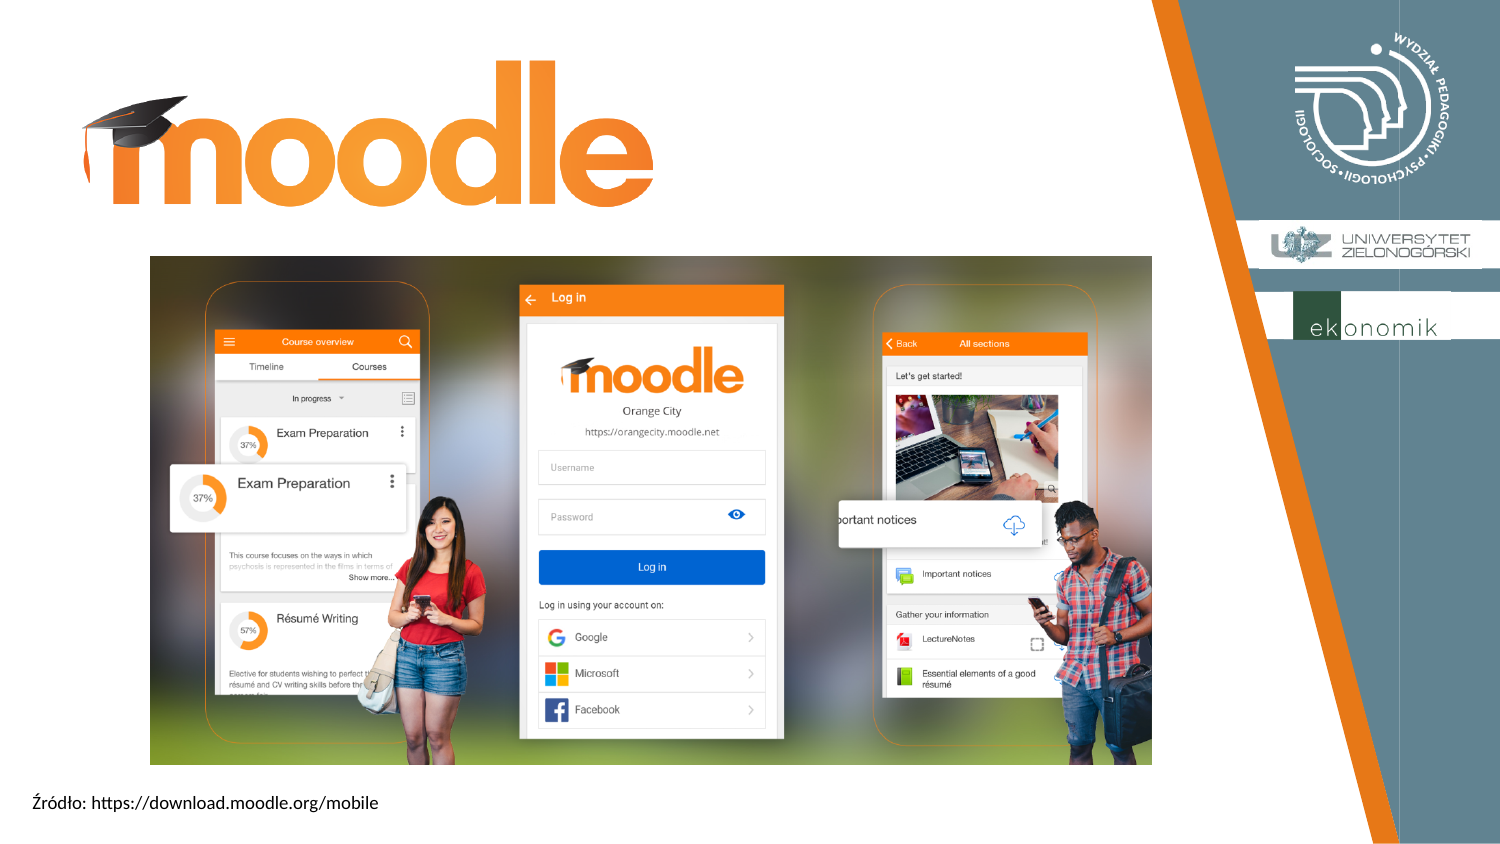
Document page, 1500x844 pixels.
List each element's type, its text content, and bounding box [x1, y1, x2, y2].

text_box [1151, 0, 1500, 844]
text_box Źródło: https://download.moodle.org/mobile [17, 783, 1146, 821]
picture [52, 18, 681, 248]
picture [150, 256, 1152, 765]
